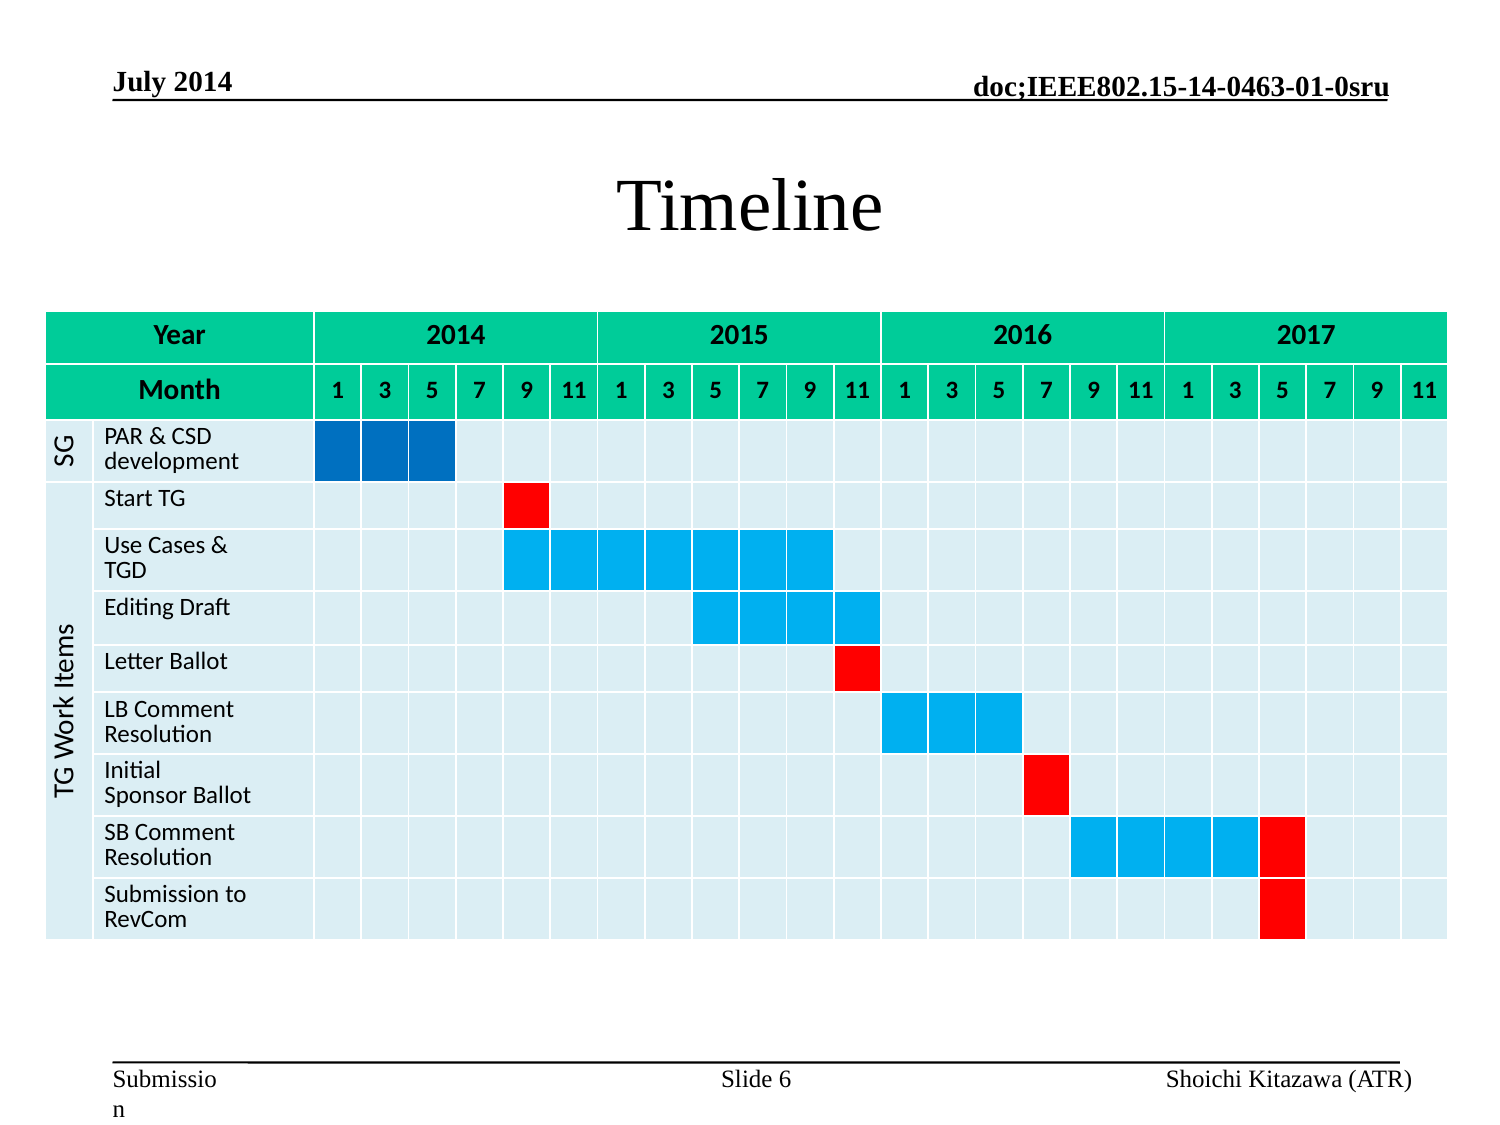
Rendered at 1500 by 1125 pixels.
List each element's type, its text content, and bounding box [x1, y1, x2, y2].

table_cell [1354, 483, 1400, 528]
table_cell [693, 879, 738, 939]
table_cell [598, 755, 644, 815]
table_cell [740, 421, 786, 481]
table_cell [315, 693, 360, 753]
table_cell [787, 421, 833, 481]
table_cell [646, 879, 691, 939]
table_cell [315, 879, 360, 939]
table_header 2016 [882, 312, 1164, 363]
table_cell [693, 817, 738, 877]
table_cell [1307, 421, 1353, 481]
table_cell [1118, 483, 1164, 528]
table_cell [646, 646, 691, 691]
table_cell [551, 483, 597, 528]
table_cell [835, 693, 880, 753]
table_cell [976, 592, 1022, 644]
table_cell Letter Ballot [94, 646, 313, 691]
table_cell [504, 592, 549, 644]
table_cell [1354, 592, 1400, 644]
table_cell [835, 592, 880, 644]
table_cell [1307, 592, 1353, 644]
table_cell [882, 483, 927, 528]
table_cell [787, 817, 833, 877]
table_cell [787, 530, 833, 590]
table_cell [882, 817, 927, 877]
table_cell [1213, 693, 1258, 753]
table_cell [882, 646, 927, 691]
table_cell [409, 421, 455, 481]
table_cell 1 [882, 365, 927, 419]
table_cell [1354, 879, 1400, 939]
table_cell [882, 592, 927, 644]
table_cell Initial Sponsor Ballot [94, 755, 313, 815]
table_cell [1213, 421, 1258, 481]
table_cell [457, 879, 502, 939]
table_cell [740, 483, 786, 528]
table_cell 5 [409, 365, 455, 419]
table_cell [551, 693, 597, 753]
table_cell [551, 817, 597, 877]
table_cell [693, 646, 738, 691]
table_cell [976, 483, 1022, 528]
table_cell [1071, 530, 1116, 590]
table_cell [646, 817, 691, 877]
table_cell [1071, 592, 1116, 644]
table_cell [1260, 755, 1305, 815]
table_cell [1307, 879, 1353, 939]
table_cell [646, 693, 691, 753]
table_cell [929, 592, 975, 644]
table_cell [1165, 755, 1211, 815]
table_cell [976, 693, 1022, 753]
table_cell SG [46, 421, 92, 481]
table_cell [1260, 483, 1305, 528]
table_cell [1260, 693, 1305, 753]
table_cell [362, 879, 408, 939]
table_cell [362, 693, 408, 753]
table_cell [1024, 421, 1069, 481]
table_cell [315, 646, 360, 691]
table_cell [1165, 646, 1211, 691]
table_cell [409, 483, 455, 528]
table_cell [1213, 817, 1258, 877]
table_cell [1213, 879, 1258, 939]
table_cell [976, 530, 1022, 590]
table_cell SB Comment Resolution [94, 817, 313, 877]
table_cell [1024, 483, 1069, 528]
table_cell [693, 483, 738, 528]
table_cell [409, 592, 455, 644]
table_cell [409, 879, 455, 939]
table_cell 3 [1213, 365, 1258, 419]
table_cell [646, 592, 691, 644]
table_cell 7 [740, 365, 786, 419]
table_cell [929, 530, 975, 590]
table_cell [1165, 421, 1211, 481]
table_cell [1402, 693, 1447, 753]
table_cell [504, 693, 549, 753]
table_cell 1 [1165, 365, 1211, 419]
table_cell [693, 530, 738, 590]
table_cell [1402, 646, 1447, 691]
table_cell [1402, 530, 1447, 590]
table_cell [976, 817, 1022, 877]
table_cell [1071, 421, 1116, 481]
table_cell [740, 530, 786, 590]
table_cell [693, 755, 738, 815]
table_cell [1307, 530, 1353, 590]
table_cell PAR & CSD development [94, 421, 313, 481]
table_cell [1307, 817, 1353, 877]
table_cell [362, 592, 408, 644]
table_cell [929, 421, 975, 481]
table_cell [693, 592, 738, 644]
table_cell Start TG [94, 483, 313, 528]
table_cell [882, 693, 927, 753]
table_cell [976, 421, 1022, 481]
table_cell [362, 483, 408, 528]
table_cell [504, 879, 549, 939]
table_cell [504, 483, 549, 528]
table_cell [457, 646, 502, 691]
table_cell [976, 646, 1022, 691]
table_cell [598, 646, 644, 691]
table_cell [1118, 421, 1164, 481]
table_cell [1402, 817, 1447, 877]
table_cell [1024, 646, 1069, 691]
table_cell [598, 879, 644, 939]
table_cell 11 [551, 365, 597, 419]
table_cell [882, 755, 927, 815]
table_cell [1165, 879, 1211, 939]
table_cell [1213, 646, 1258, 691]
table_cell [1307, 755, 1353, 815]
table_cell [1402, 879, 1447, 939]
table_cell [693, 421, 738, 481]
table_cell [882, 421, 927, 481]
table_header Year [46, 312, 313, 363]
table_cell [1354, 530, 1400, 590]
table_cell [1307, 646, 1353, 691]
table_cell [598, 483, 644, 528]
table_cell 3 [362, 365, 408, 419]
table_cell [315, 755, 360, 815]
table_cell [457, 592, 502, 644]
table_cell [362, 817, 408, 877]
table_cell [1118, 693, 1164, 753]
table_cell [1260, 646, 1305, 691]
table_cell [457, 421, 502, 481]
table_cell [1260, 530, 1305, 590]
table_cell [1024, 592, 1069, 644]
table_cell [457, 483, 502, 528]
table_cell [457, 693, 502, 753]
table_header 2017 [1165, 312, 1447, 363]
table_cell [976, 755, 1022, 815]
table_cell [598, 530, 644, 590]
table_cell [457, 755, 502, 815]
table_cell [315, 421, 360, 481]
table_cell [551, 592, 597, 644]
table_cell 1 [315, 365, 360, 419]
table_cell [1165, 592, 1211, 644]
table_cell [1213, 755, 1258, 815]
table_cell [1165, 530, 1211, 590]
table_cell Use Cases & TGD [94, 530, 313, 590]
table_cell [1118, 592, 1164, 644]
table_cell [882, 879, 927, 939]
table_cell [1354, 817, 1400, 877]
table_cell [409, 646, 455, 691]
table_cell [551, 755, 597, 815]
table_cell [646, 483, 691, 528]
table_cell 11 [1118, 365, 1164, 419]
table_cell [362, 646, 408, 691]
table_cell [362, 755, 408, 815]
table_cell [1213, 530, 1258, 590]
table_cell [504, 817, 549, 877]
table_cell [835, 817, 880, 877]
footer Shoichi Kitazawa (ATR) [899, 1061, 1413, 1093]
table_cell [787, 483, 833, 528]
table_cell 7 [457, 365, 502, 419]
table_cell TG Work Items [46, 483, 92, 939]
table_cell [835, 421, 880, 481]
table_cell 3 [646, 365, 691, 419]
table_cell [1354, 421, 1400, 481]
table_cell [1354, 755, 1400, 815]
table_cell [646, 755, 691, 815]
table_cell [409, 755, 455, 815]
table_cell [457, 817, 502, 877]
table_cell 7 [1024, 365, 1069, 419]
table_cell [787, 755, 833, 815]
table_cell [1165, 483, 1211, 528]
table_cell LB Comment Resolution [94, 693, 313, 753]
table_cell [929, 693, 975, 753]
table_cell 5 [1260, 365, 1305, 419]
table_cell [409, 530, 455, 590]
table_cell [1165, 693, 1211, 753]
table_cell [1402, 483, 1447, 528]
table_cell [598, 421, 644, 481]
table_cell [1071, 693, 1116, 753]
table_cell 9 [1354, 365, 1400, 419]
table_cell [1118, 646, 1164, 691]
table_cell [787, 693, 833, 753]
table_cell [929, 646, 975, 691]
table_cell [1165, 817, 1211, 877]
table_cell [315, 817, 360, 877]
table_cell [740, 755, 786, 815]
table_cell [598, 693, 644, 753]
table_cell [551, 530, 597, 590]
table_cell [1071, 646, 1116, 691]
table_cell [1260, 879, 1305, 939]
table_cell [1402, 592, 1447, 644]
table_cell [1071, 817, 1116, 877]
slide_number Slide 6 [712, 1061, 800, 1093]
table_cell [929, 755, 975, 815]
table_cell [740, 817, 786, 877]
table_cell [646, 421, 691, 481]
table_cell [882, 530, 927, 590]
table_cell [457, 530, 502, 590]
table_cell [1260, 817, 1305, 877]
table_cell [1307, 693, 1353, 753]
table_cell 7 [1307, 365, 1353, 419]
table_cell 11 [835, 365, 880, 419]
table_cell [1354, 693, 1400, 753]
table_cell 9 [504, 365, 549, 419]
table_cell Month [46, 365, 313, 419]
table_cell Submission to RevCom [94, 879, 313, 939]
table_cell [1118, 817, 1164, 877]
table_cell [315, 592, 360, 644]
table_cell [1071, 483, 1116, 528]
table_cell [1024, 693, 1069, 753]
table_cell [740, 879, 786, 939]
table_cell 5 [693, 365, 738, 419]
table_cell [835, 646, 880, 691]
table_cell [551, 646, 597, 691]
table_header 2014 [315, 312, 597, 363]
table_cell [1402, 421, 1447, 481]
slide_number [112, 62, 376, 98]
table_cell [835, 879, 880, 939]
table_cell [504, 421, 549, 481]
table_cell [787, 646, 833, 691]
table_cell [740, 646, 786, 691]
table_cell [1118, 530, 1164, 590]
table_cell [787, 592, 833, 644]
table_cell 11 [1402, 365, 1447, 419]
table_cell [551, 421, 597, 481]
table_cell [1213, 483, 1258, 528]
table_cell 9 [1071, 365, 1116, 419]
table_cell [362, 530, 408, 590]
table_cell [835, 530, 880, 590]
table_cell [504, 755, 549, 815]
table_cell 1 [598, 365, 644, 419]
table_cell 5 [976, 365, 1022, 419]
table_cell [740, 592, 786, 644]
table_cell [646, 530, 691, 590]
table_cell [1260, 421, 1305, 481]
table_cell [362, 421, 408, 481]
table_cell Editing Draft [94, 592, 313, 644]
table_cell [1024, 879, 1069, 939]
table_cell [835, 755, 880, 815]
table_cell [1213, 592, 1258, 644]
table_cell [1118, 879, 1164, 939]
table_cell [929, 879, 975, 939]
table_cell [1260, 592, 1305, 644]
table_cell [1307, 483, 1353, 528]
table_cell [1071, 879, 1116, 939]
table_cell [740, 693, 786, 753]
table_cell [1071, 755, 1116, 815]
table_header 2015 [598, 312, 880, 363]
table_cell [929, 817, 975, 877]
table_cell [835, 483, 880, 528]
table_cell [315, 483, 360, 528]
table_cell 3 [929, 365, 975, 419]
table_cell [693, 693, 738, 753]
table_cell [976, 879, 1022, 939]
table_cell [315, 530, 360, 590]
table_cell [1354, 646, 1400, 691]
title Timeline [112, 112, 1388, 288]
table_cell [1024, 755, 1069, 815]
table_cell [504, 530, 549, 590]
table_cell 9 [787, 365, 833, 419]
table_cell [504, 646, 549, 691]
table_cell [1024, 530, 1069, 590]
table_cell [409, 693, 455, 753]
table_cell [1024, 817, 1069, 877]
table_cell [1118, 755, 1164, 815]
table_cell [598, 592, 644, 644]
table_cell [598, 817, 644, 877]
table_cell [409, 817, 455, 877]
table_cell [787, 879, 833, 939]
table_cell [551, 879, 597, 939]
table_cell [929, 483, 975, 528]
table_cell [1402, 755, 1447, 815]
